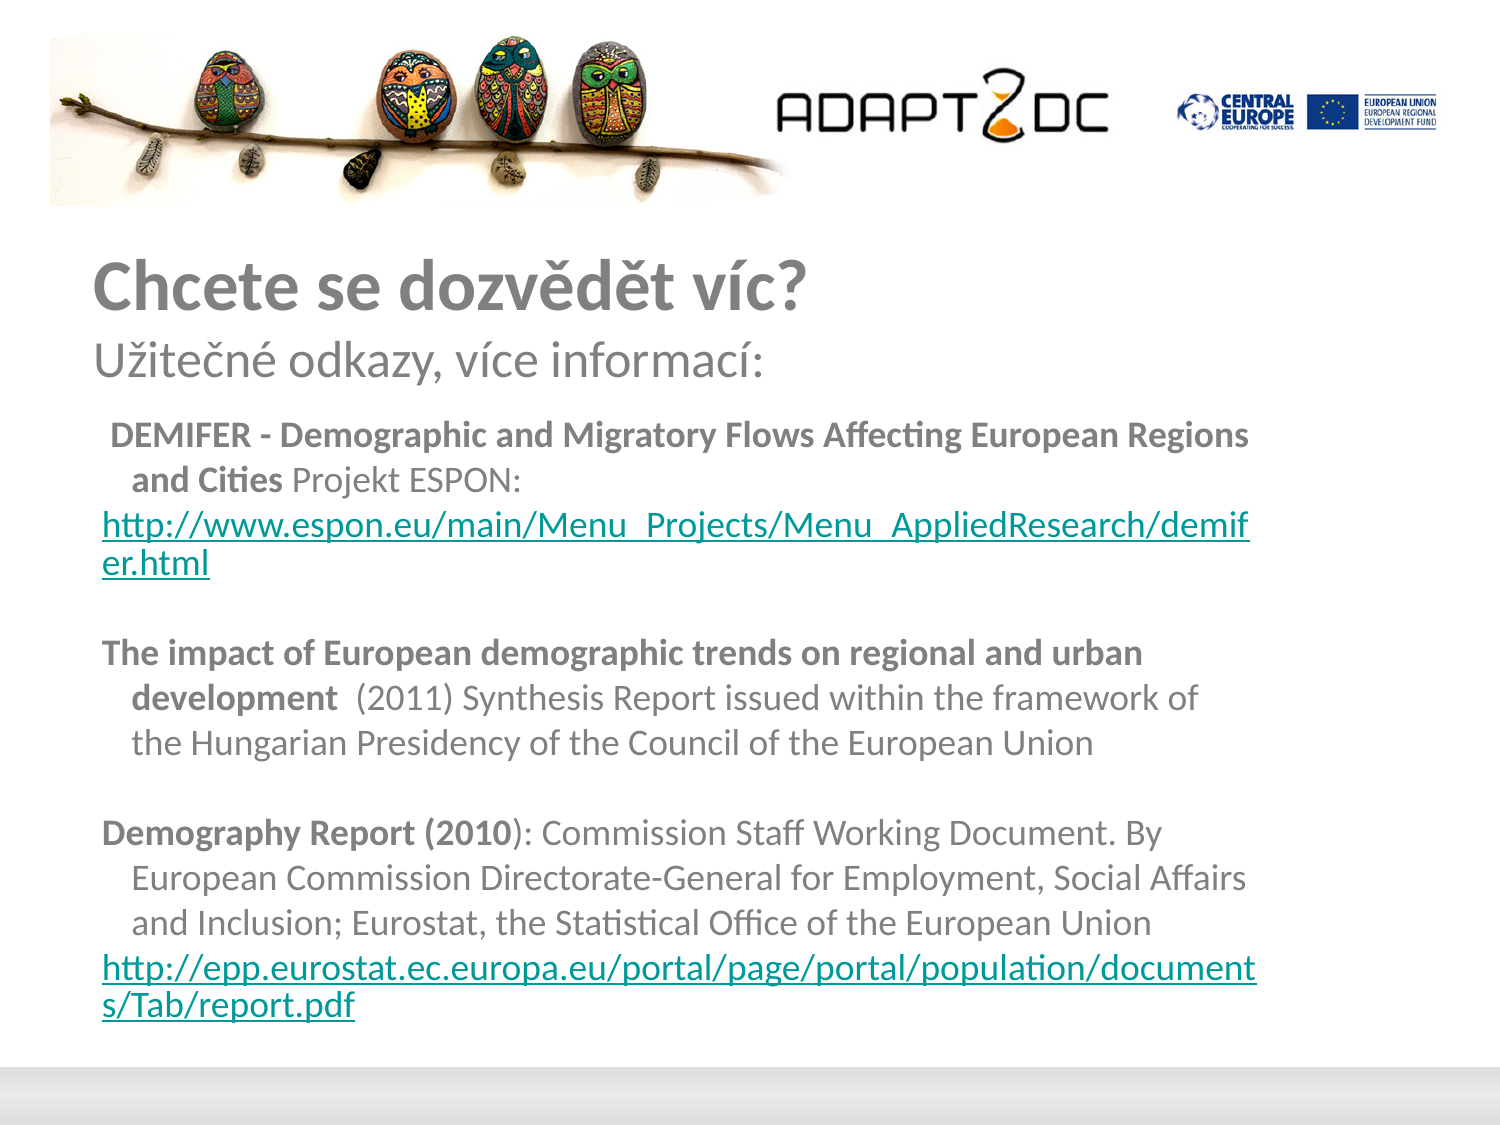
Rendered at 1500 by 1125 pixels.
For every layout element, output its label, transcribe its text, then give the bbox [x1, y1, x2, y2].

text_box Chcete se dozvědět víc? Užitečné odkazy, více informací: [94, 249, 1252, 388]
text_box [0, 1067, 1500, 1125]
text_box DEMIFER - Demographic and Migratory Flows Affecting European Regions and Cities Projekt ESPON: http://www.espon.eu/main/Menu_Projects/Menu_AppliedResearch/demifer.html The impact of European demographic trends on regional and urban development (2011) Synthesis Report issued within the framework of the Hungarian Presidency of the Council of the European Union Demography Report (2010): Commission Staff Working Document. By European Commission Directorate-General for Employment, Social Affairs and Inclusion; Eurostat, the Statistical Office of the European Union http://epp.eurostat.ec.europa.eu/portal/page/portal/population/documents/Tab/report.pdf [101, 410, 1260, 951]
picture [0, 0, 1500, 240]
